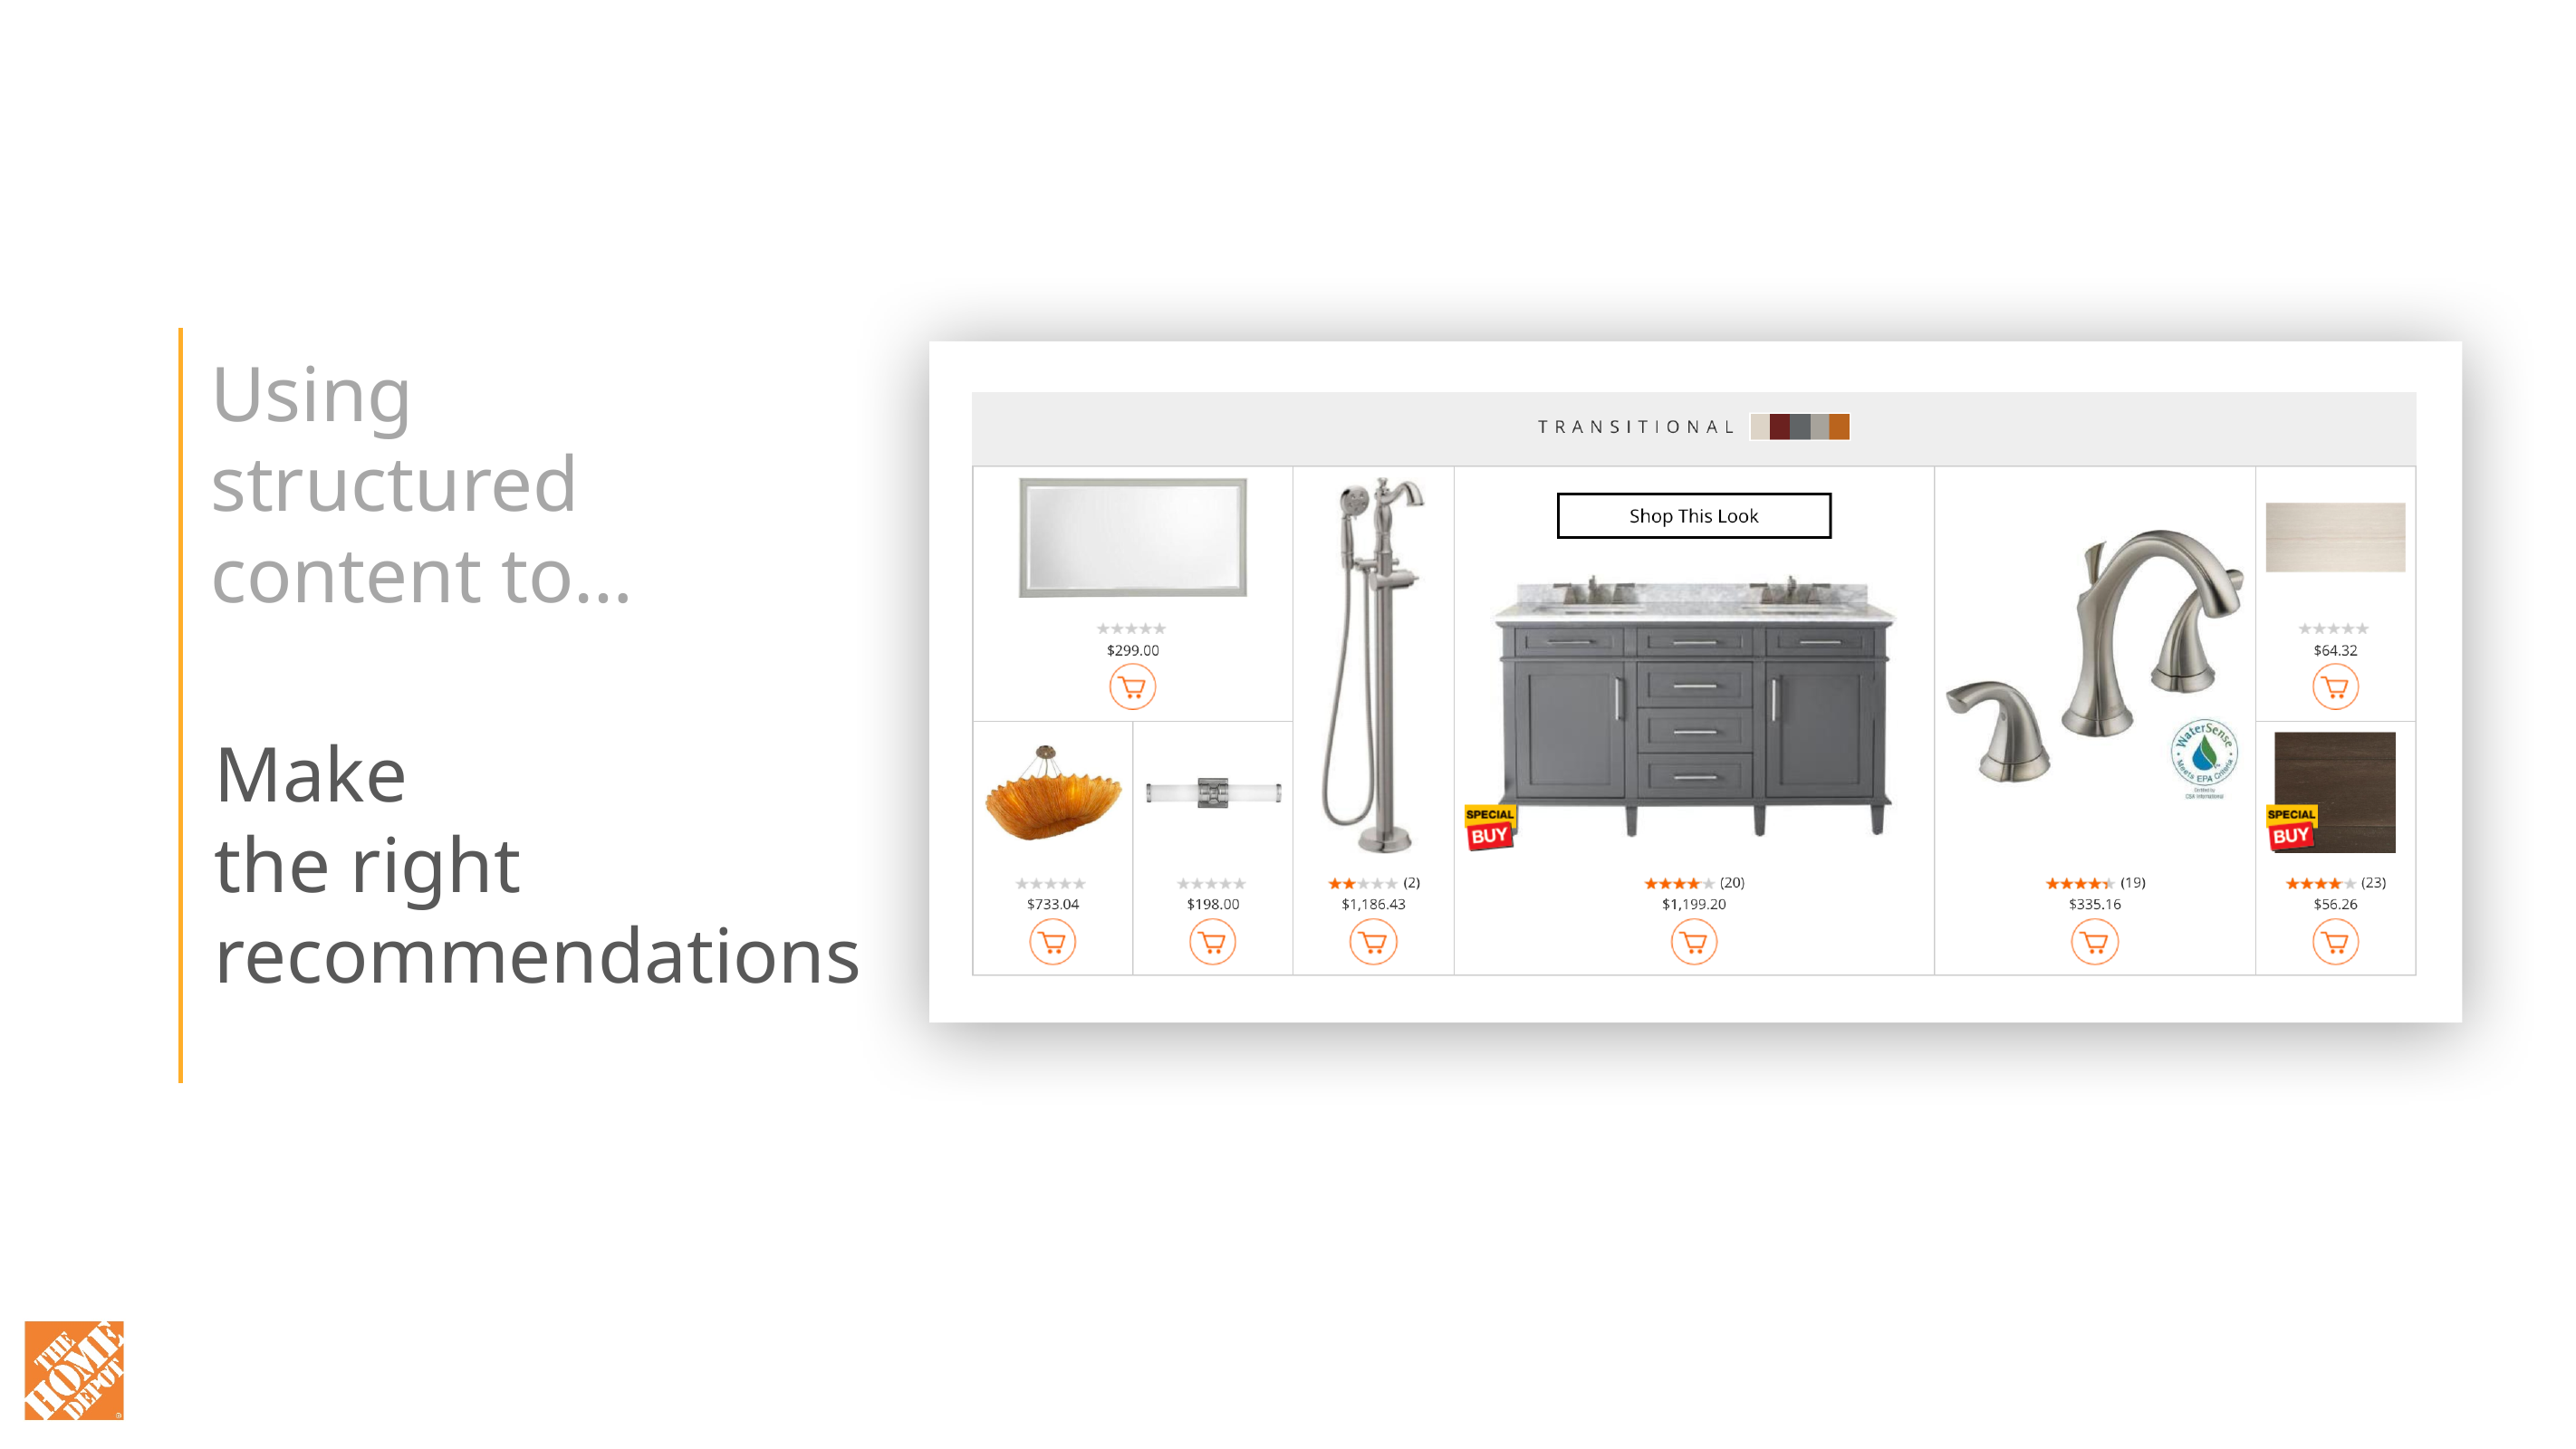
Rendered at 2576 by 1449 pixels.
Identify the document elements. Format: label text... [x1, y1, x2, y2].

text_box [928, 341, 2463, 1023]
picture [23, 1319, 126, 1422]
text_box Make the right recommendations [207, 512, 885, 1122]
text_box Using structured content to… [202, 338, 725, 625]
